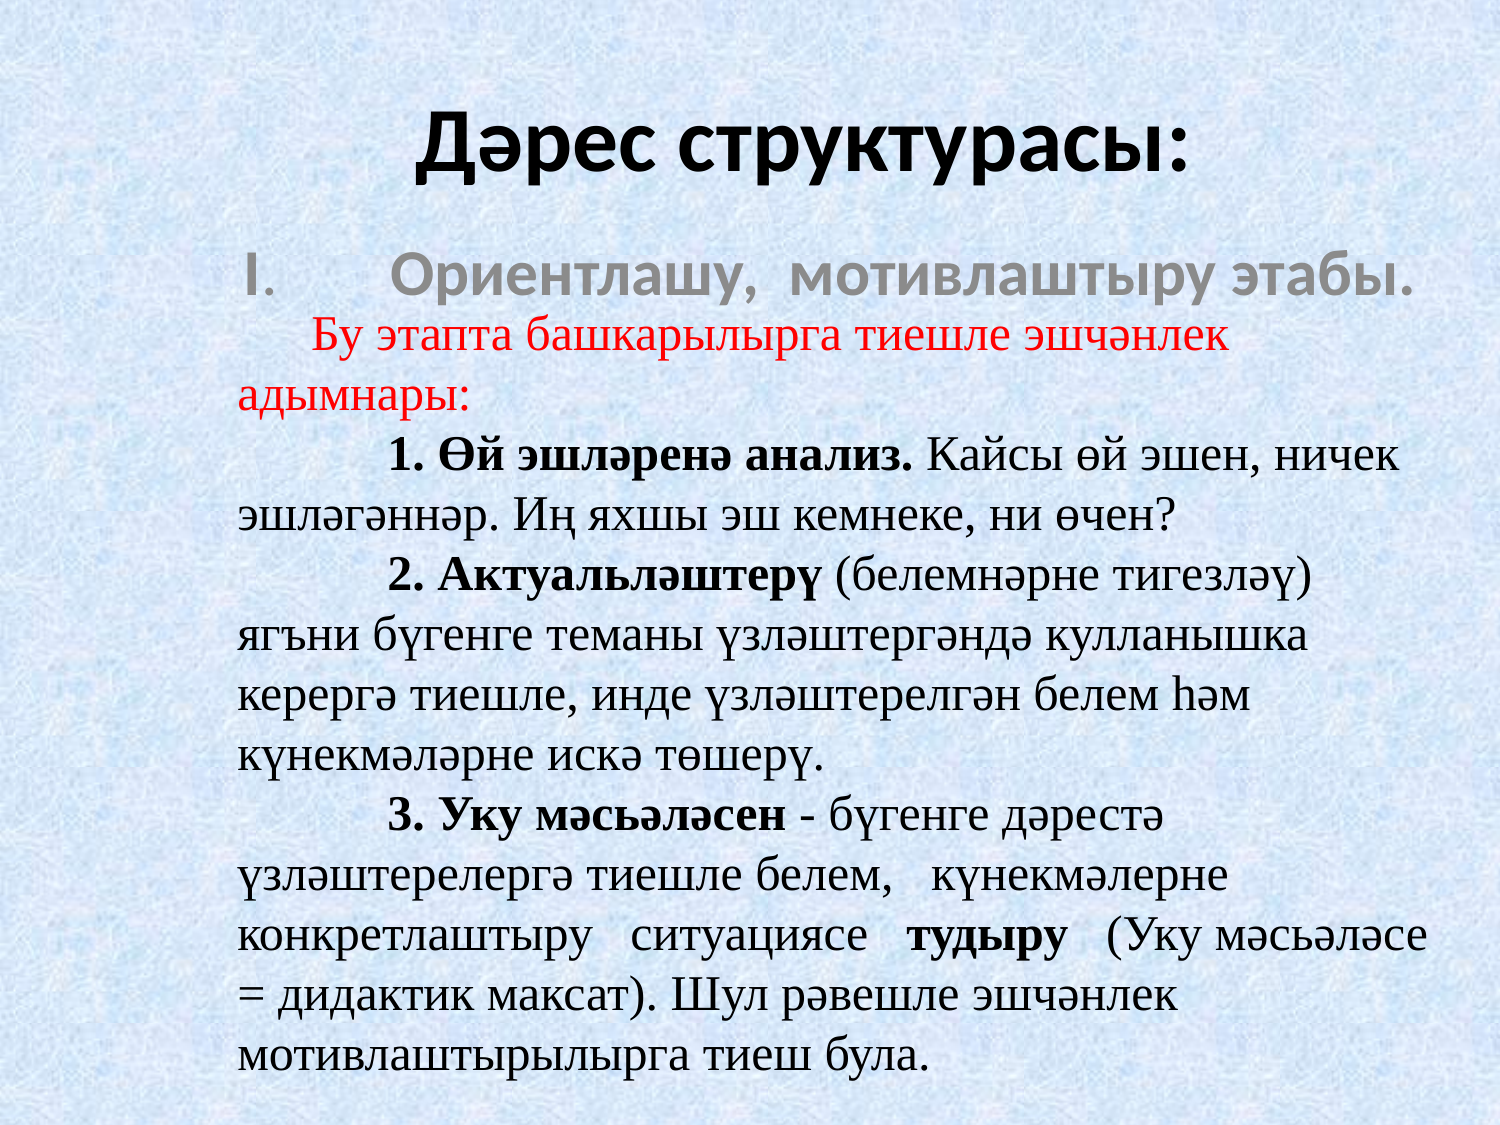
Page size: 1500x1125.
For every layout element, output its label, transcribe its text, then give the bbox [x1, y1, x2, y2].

text_box Бу этапта башкарылырга тиешле эшчәнлек адымнары: 1. Өй эшләренә анализ. Кайсы өй эшен, ничек эшләгәннәр. Иң яхшы эш кемнеке, ни өчен? 2. Актуальләштерү (белемнәрне тигезләү) ягъни бүгенге теманы үзләштергәндә кулланышка керергә тиешле, инде үзләштерелгән белем һәм күнекмәләрне искә төшерү. 3. Уку мәсьәләсен - бүгенге дәрестә үзләштерелергә тиешле белем, күнекмәлерне конкретлаштыру ситуациясе тудыру (Уку мәсьәләсе = дидактик максат). Шул рәвешле эшчәнлек мотивлаштырылырга тиеш була. [222, 292, 1453, 1088]
title Дәрес структурасы: [281, 59, 1450, 211]
picture [0, 0, 1500, 1125]
subtitle I. Ориентлашу, мотивлаштыру этабы. [222, 222, 1438, 292]
